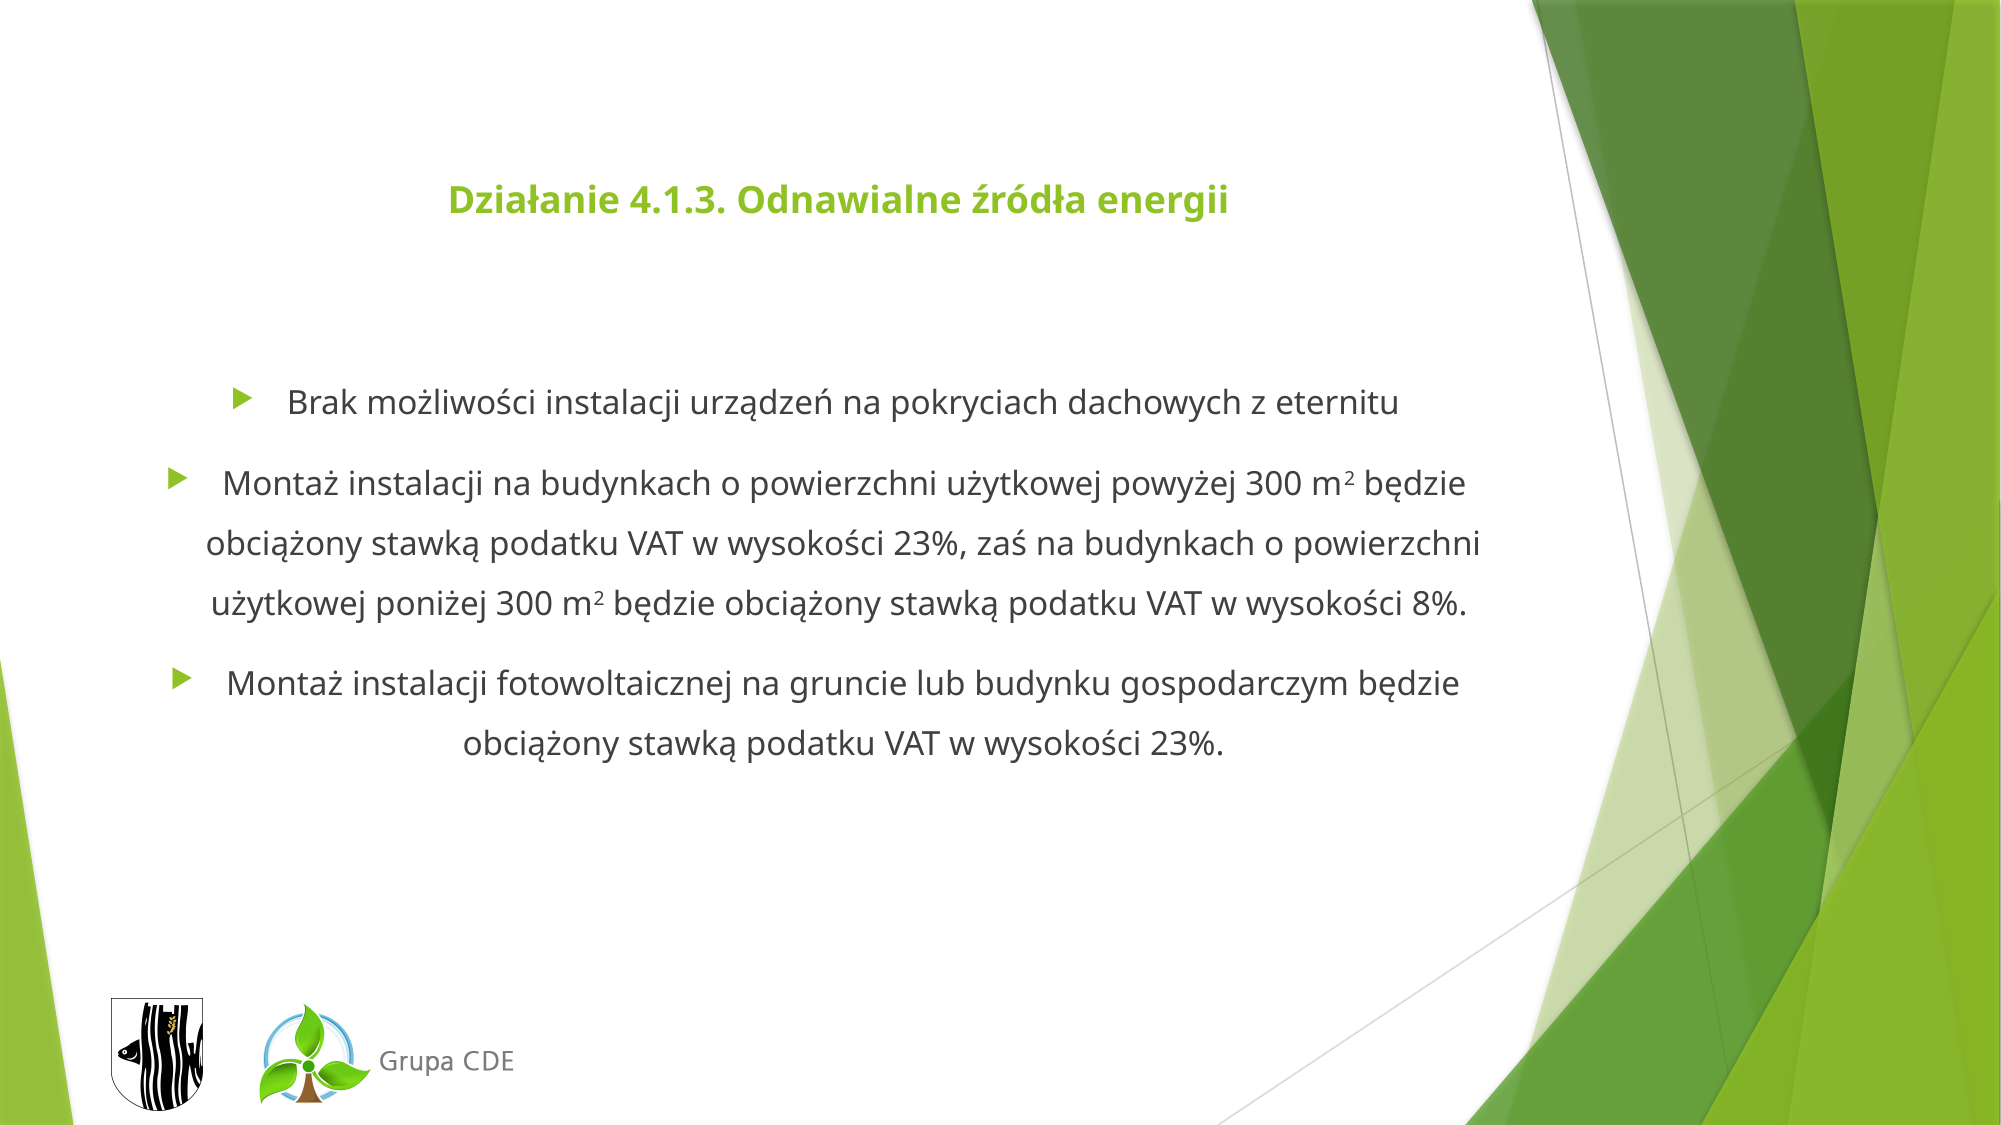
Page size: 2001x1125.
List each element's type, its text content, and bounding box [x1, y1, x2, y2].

picture [110, 997, 203, 1111]
title Działanie 4.1.3. Odnawialne źródła energii [133, 168, 1544, 386]
list Brak możliwości instalacji urządzeń na pokryciach dachowych z eternitu Montaż instalacji na budynkach o powierzchni użytkowej powyżej 300 m2 będzie obciążony stawką podatku VAT w wysokości 23%, zaś na budynkach o powierzchni użytkowej poniżej 300 m2 będzie obciążony stawką podatku VAT w wysokości 8%. Montaż instalacji fotowoltaicznej na gruncie lub budynku gospodarczym będzie obciążony stawką podatku VAT w wysokości 23%. [111, 354, 1522, 992]
picture [239, 978, 539, 1122]
